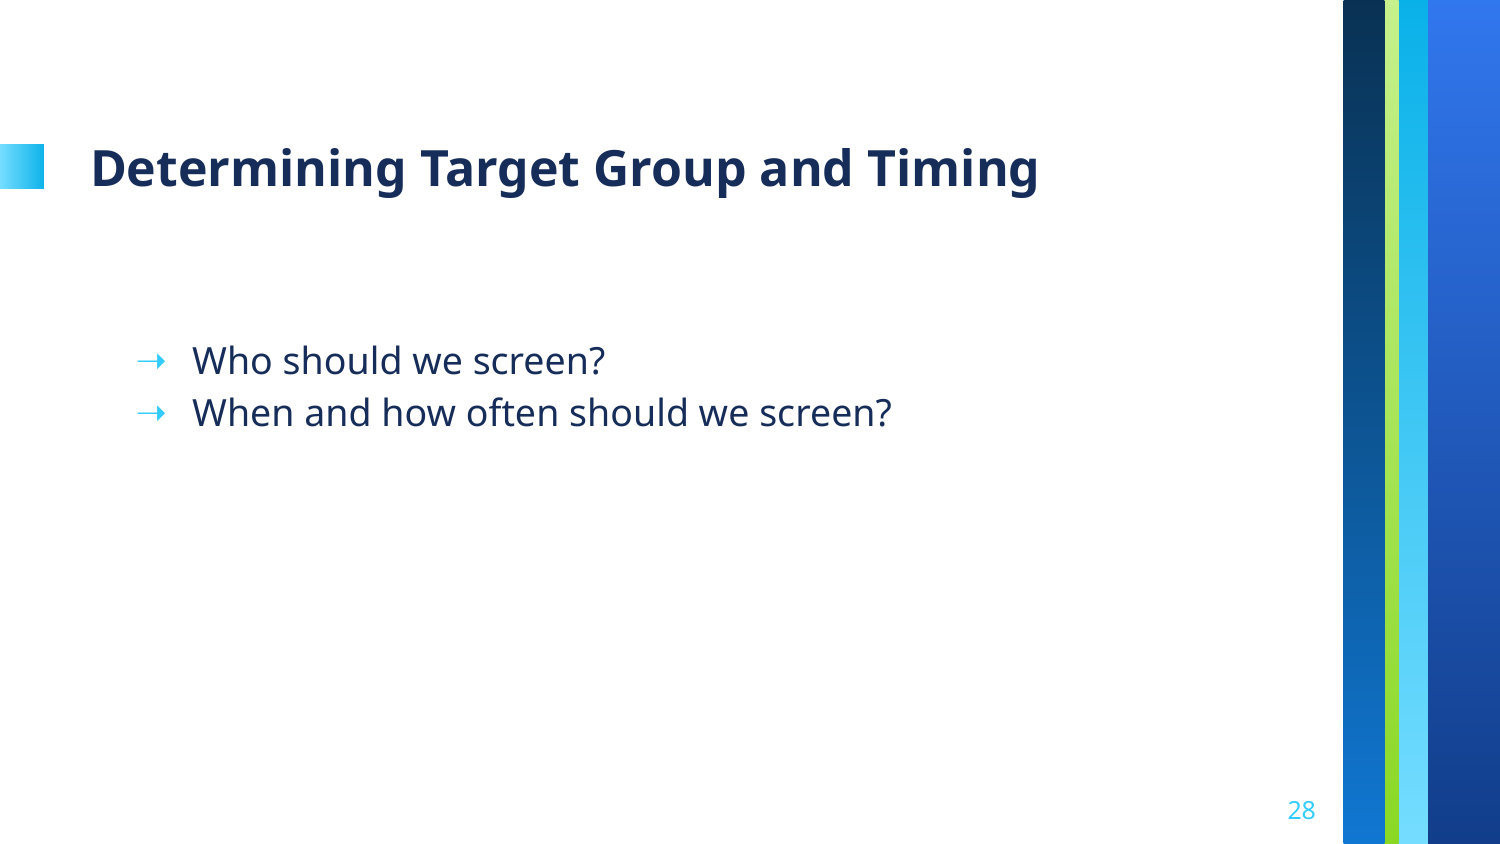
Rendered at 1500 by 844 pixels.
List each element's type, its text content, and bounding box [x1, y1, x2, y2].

title Determining Target Group and Timing [75, 92, 1200, 212]
slide_number 28 [1241, 779, 1332, 844]
list Who should we screen? When and how often should we screen? [101, 315, 972, 470]
